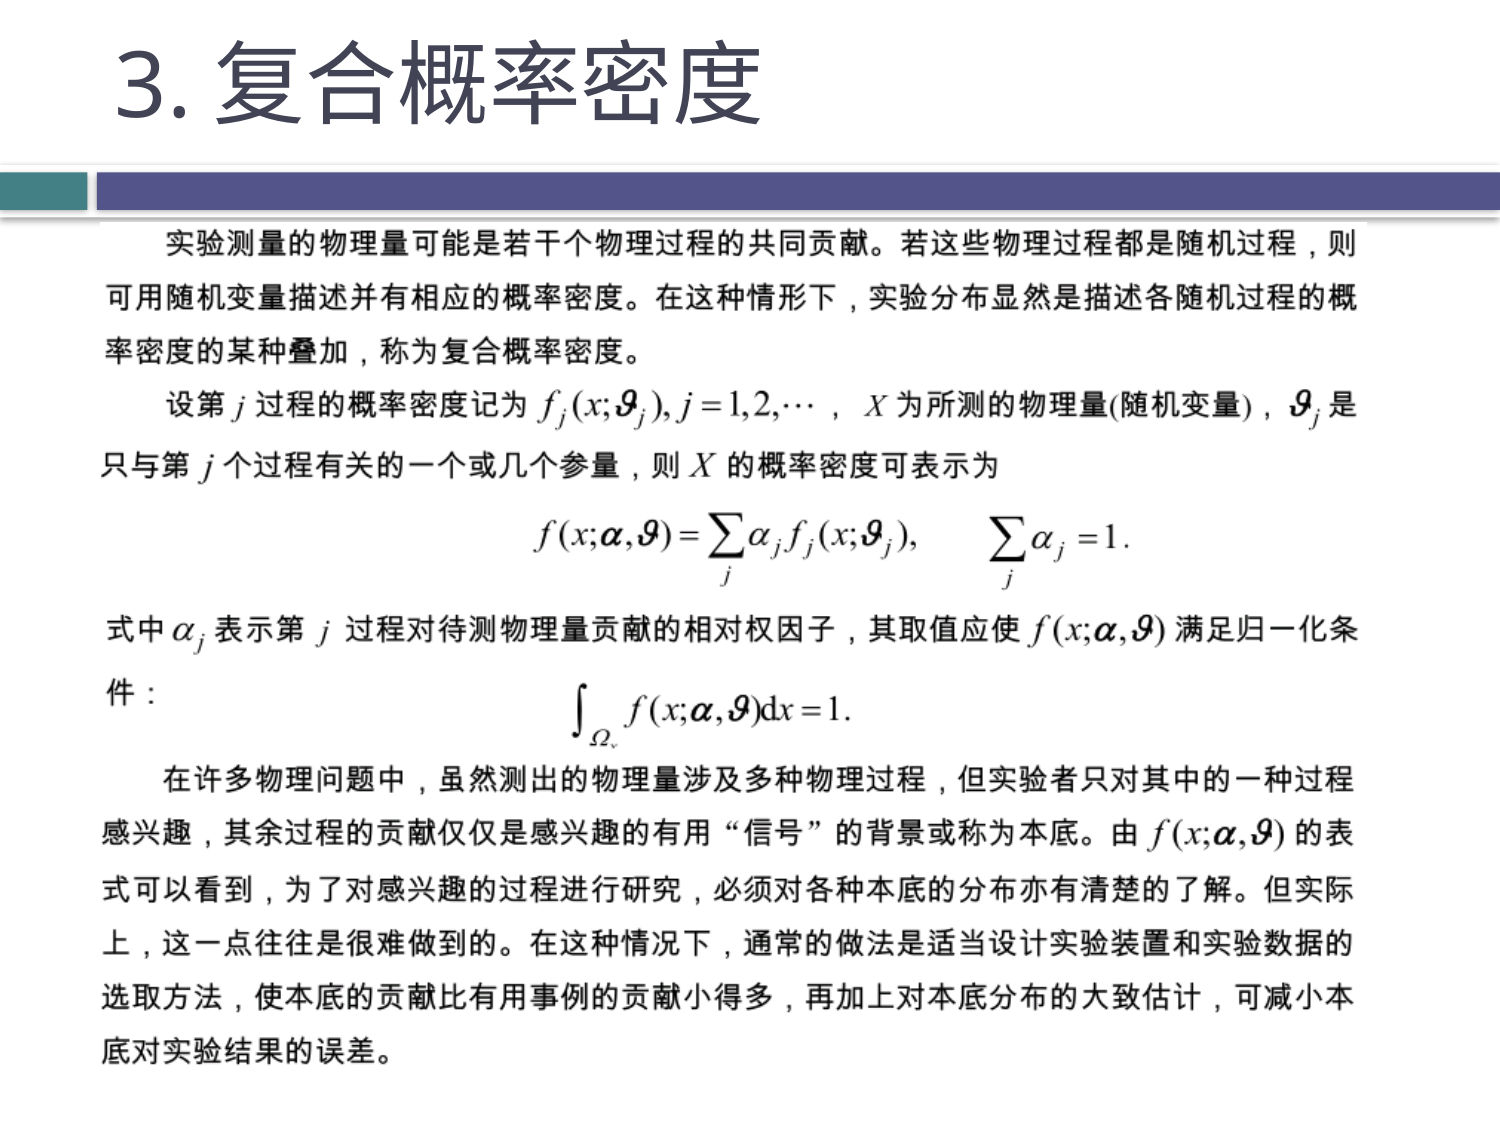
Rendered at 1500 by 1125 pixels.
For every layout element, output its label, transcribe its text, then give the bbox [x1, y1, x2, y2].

picture [100, 222, 1367, 1095]
title 3.复合概率密度 [99, 0, 1438, 163]
